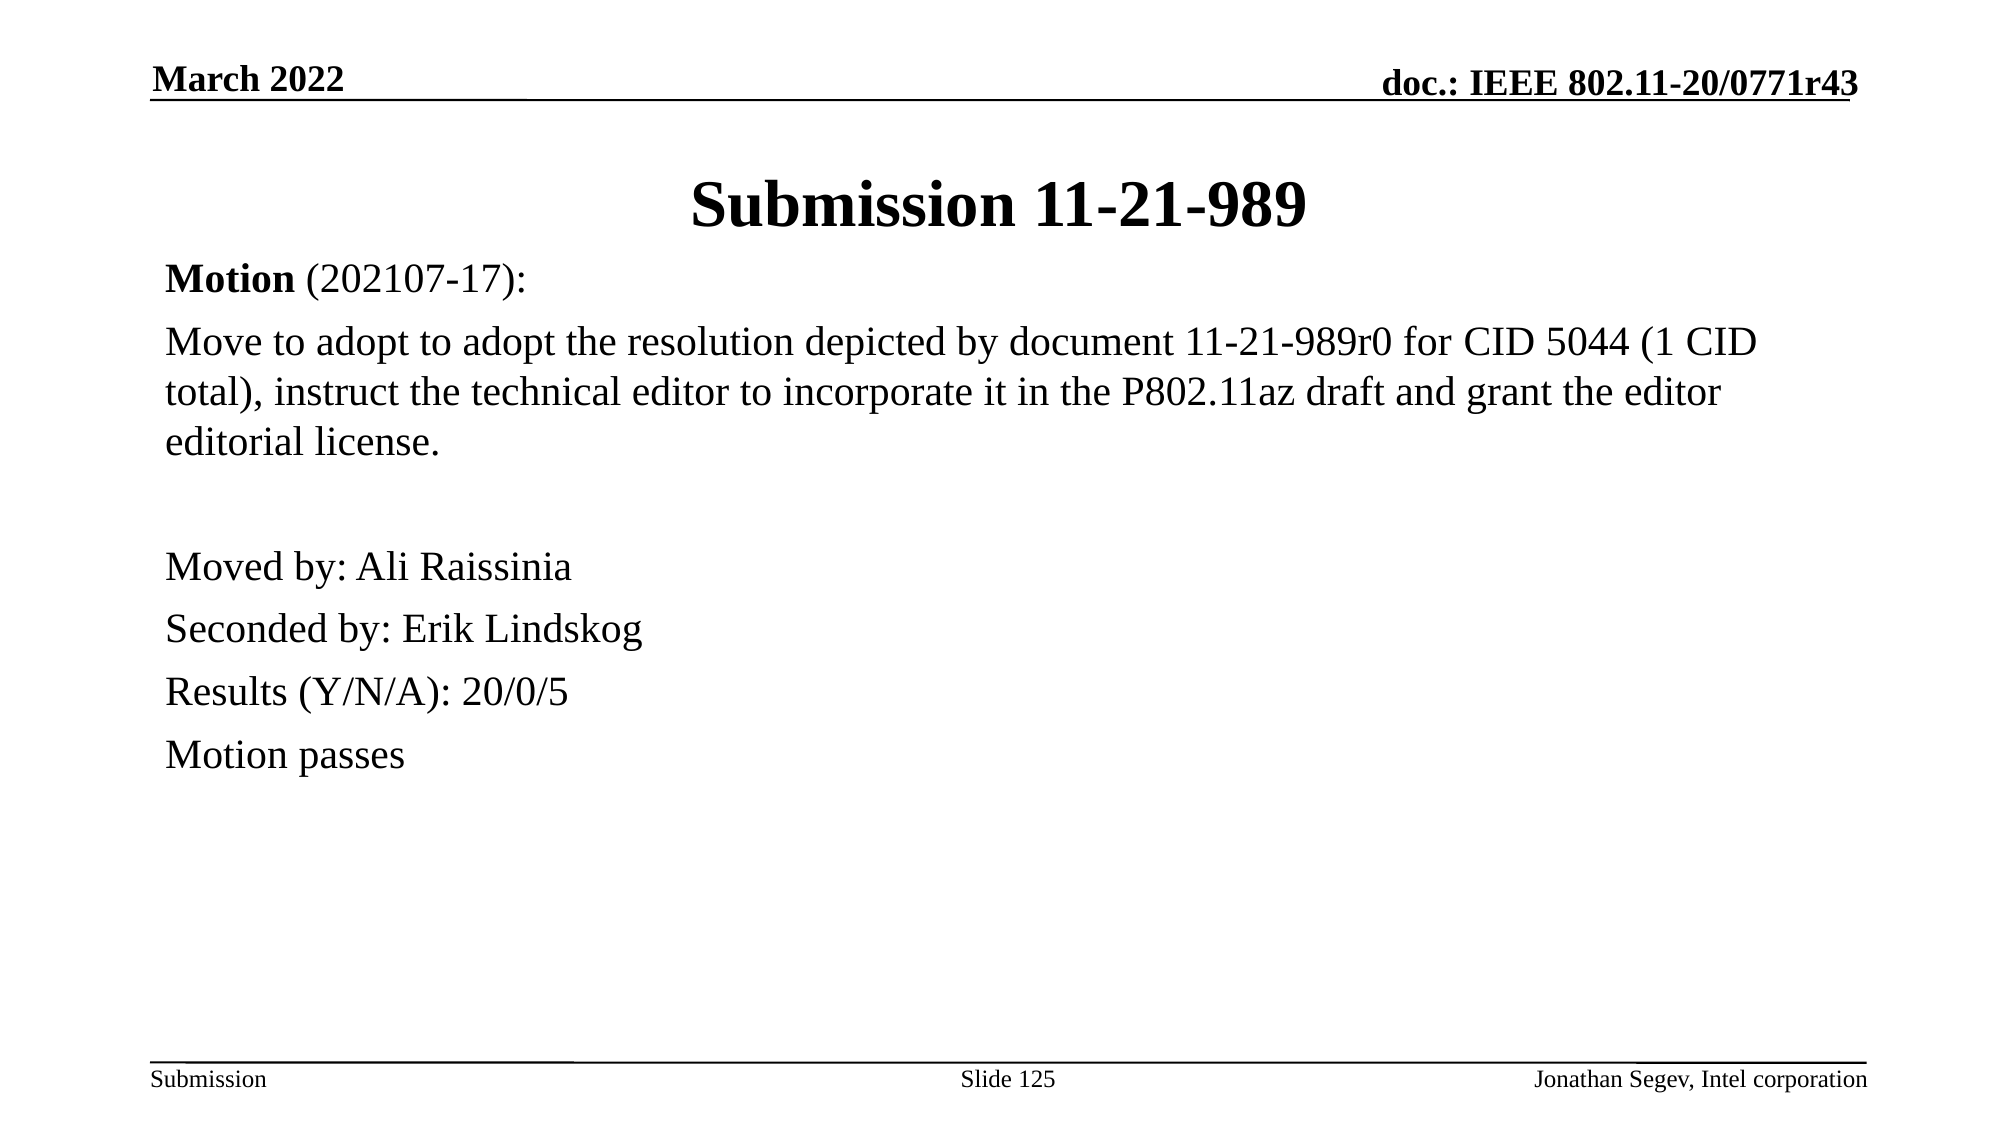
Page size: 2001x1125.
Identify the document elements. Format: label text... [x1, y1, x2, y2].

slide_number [152, 54, 563, 100]
slide_number Slide 125 [950, 1061, 1067, 1123]
title Submission 11-21-989 [149, 112, 1850, 243]
footer Jonathan Segev, Intel corporation [1171, 1061, 1869, 1093]
list Motion (202107-17): Move to adopt to adopt the resolution depicted by document 11-21-989r0 for CID 5044 (1 CID total), instruct the technical editor to incorporate it in the P802.11az draft and grant the editor editorial license. Moved by: Ali Raissinia Seconded by: Erik Lindskog Results (Y/N/A): 20/0/5 Motion passes [149, 243, 1850, 1000]
